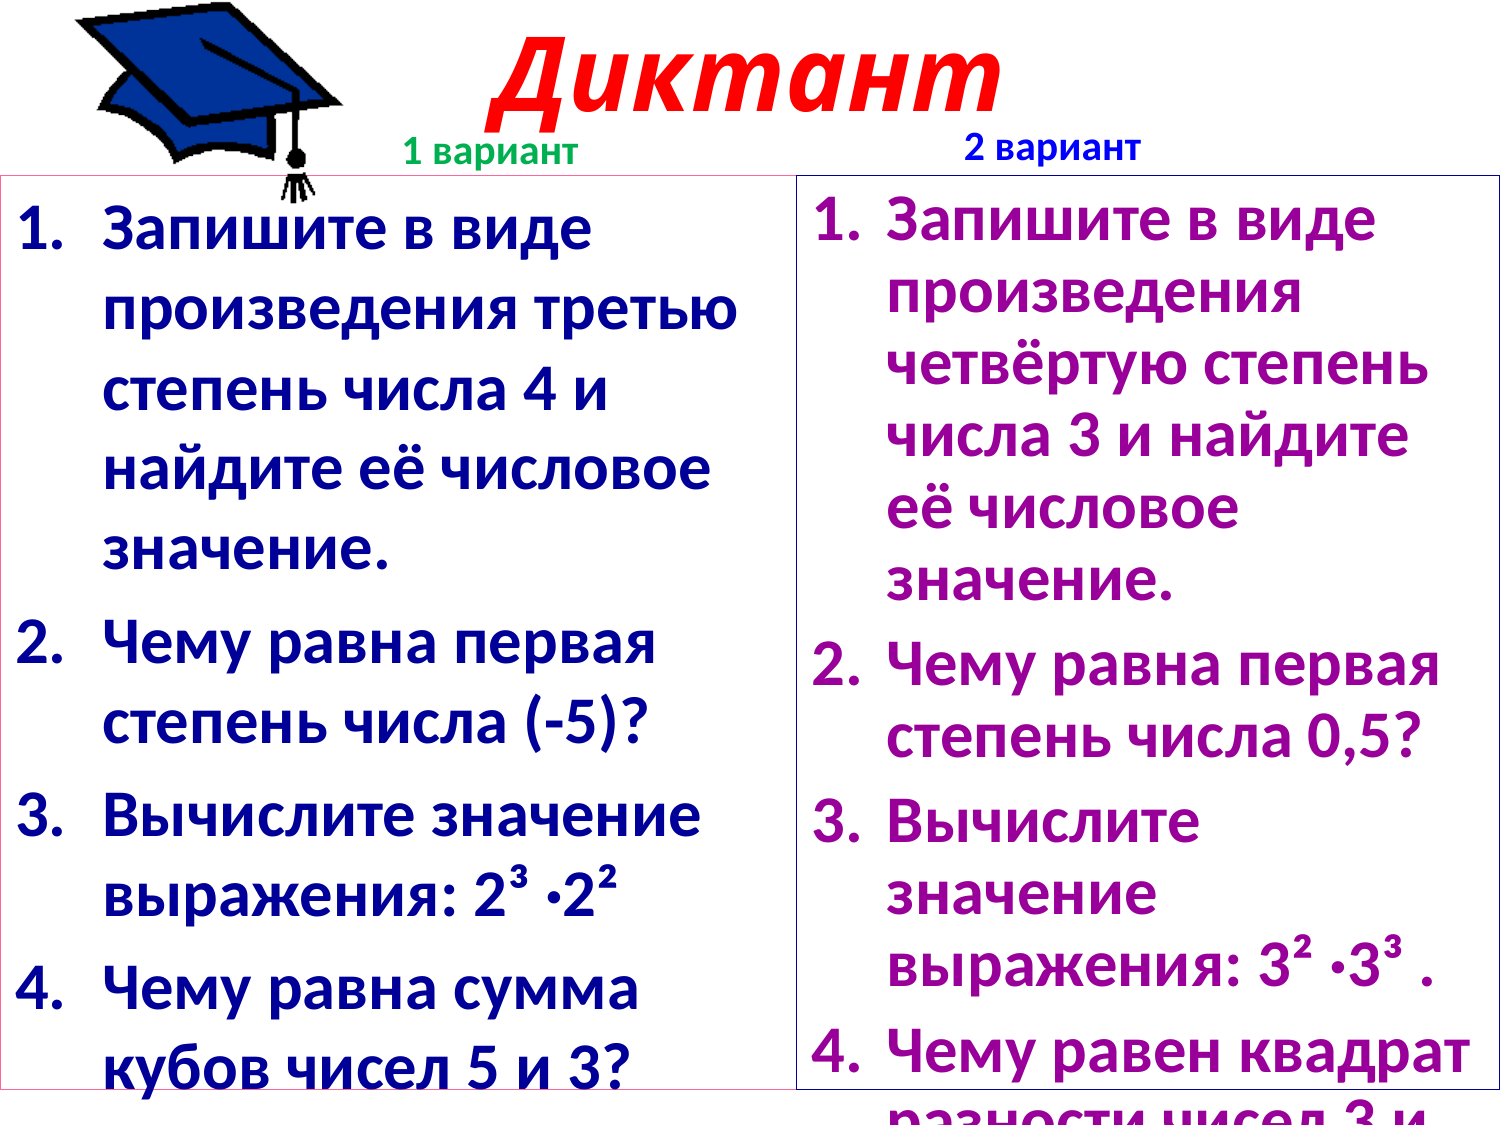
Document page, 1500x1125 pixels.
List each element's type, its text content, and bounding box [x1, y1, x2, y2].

picture [70, 0, 351, 207]
list Запишите в виде произведения четвёртую степень числа 3 и найдите её числовое значение. Чему равна первая степень числа 0,5? Вычислите значение выражения: 3² ·3³ . Чему равен квадрат разности чисел 3 и 2? Вычислите куб квадрата числа2. [796, 175, 1500, 1090]
list Запишите в виде произведения третью степень числа 4 и найдите её числовое значение. Чему равна первая степень числа (-5)? Вычислите значение выражения: 2³ ·2² Чему равна сумма кубов чисел 5 и 3? Вычислите квадрат куба числа 3. [0, 175, 796, 1090]
title Диктант [351, 0, 1425, 141]
text_box 2 вариант [949, 117, 1185, 267]
text_box 1 вариант [386, 128, 606, 179]
